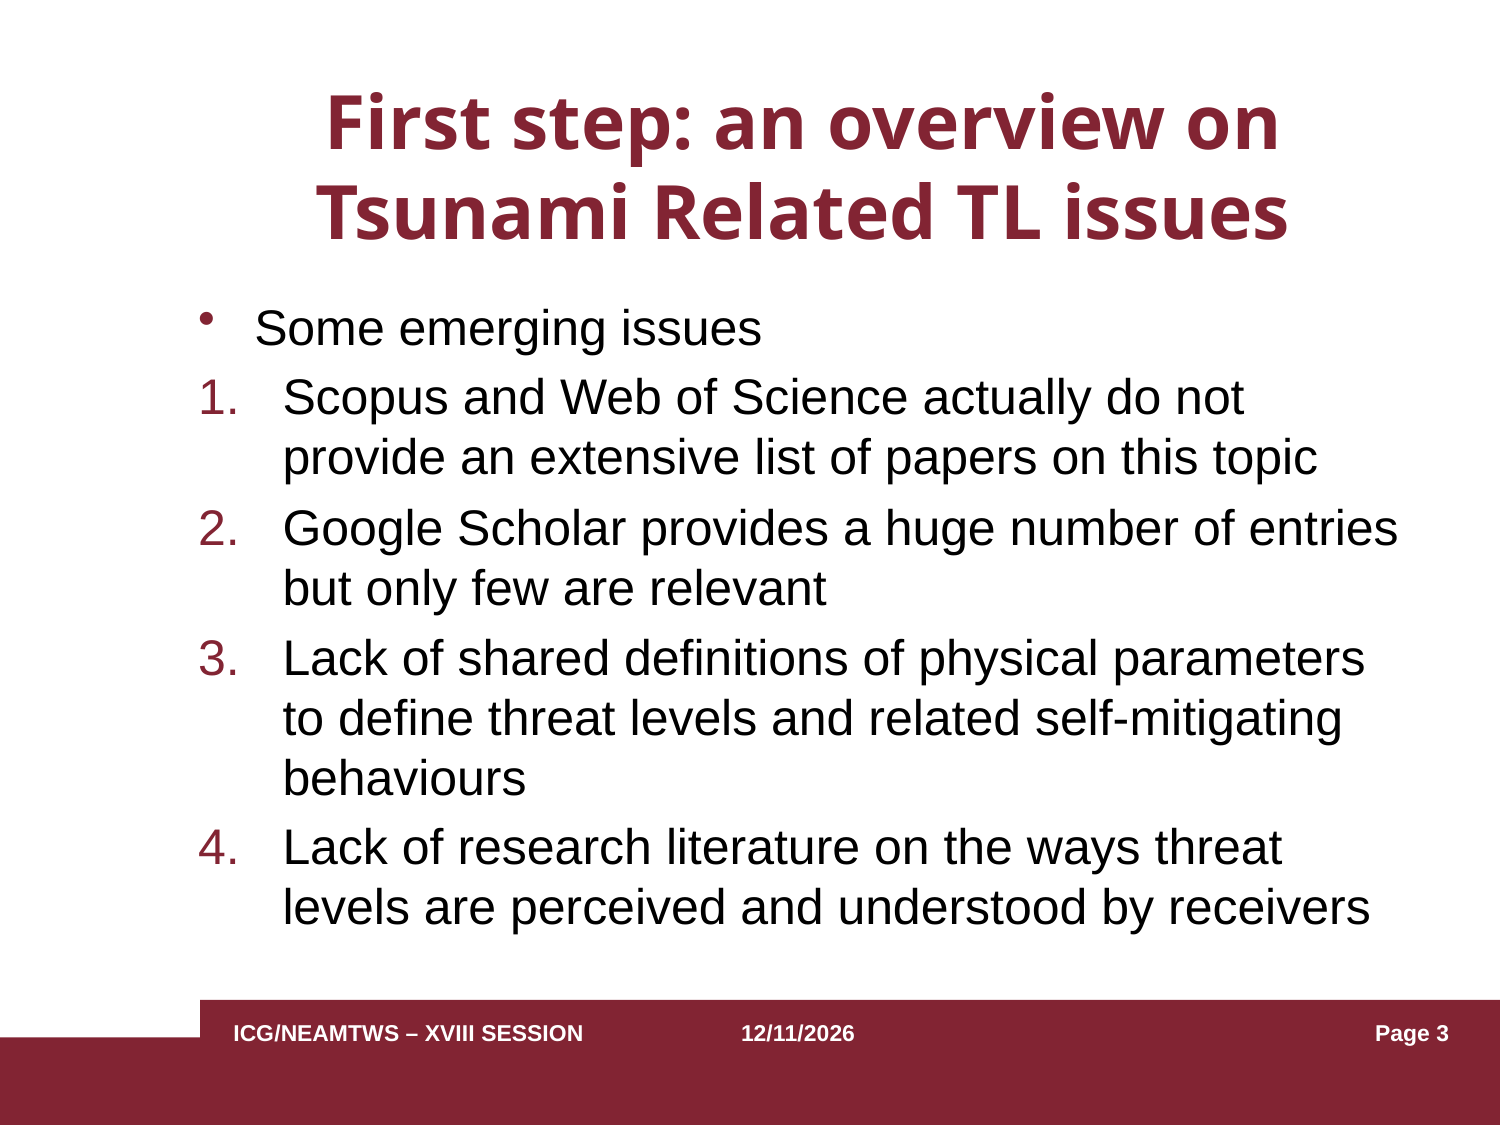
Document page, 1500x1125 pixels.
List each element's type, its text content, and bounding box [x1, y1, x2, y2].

text_box ICG/NEAMTWS – XVIII SESSION [218, 1011, 694, 1087]
text_box Page 3 [1151, 1011, 1464, 1087]
list Some emerging issues Scopus and Web of Science actually do not provide an extensive list of papers on this topic Google Scholar provides a huge number of entries but only few are relevant Lack of shared definitions of physical parameters to define threat levels and related self-mitigating behaviours Lack of research literature on the ways threat levels are perceived and understood by receivers [183, 287, 1424, 963]
title First step: an overview on Tsunami Related TL issues [183, 67, 1424, 150]
text_box 23/11/2021 [726, 1011, 1039, 1087]
